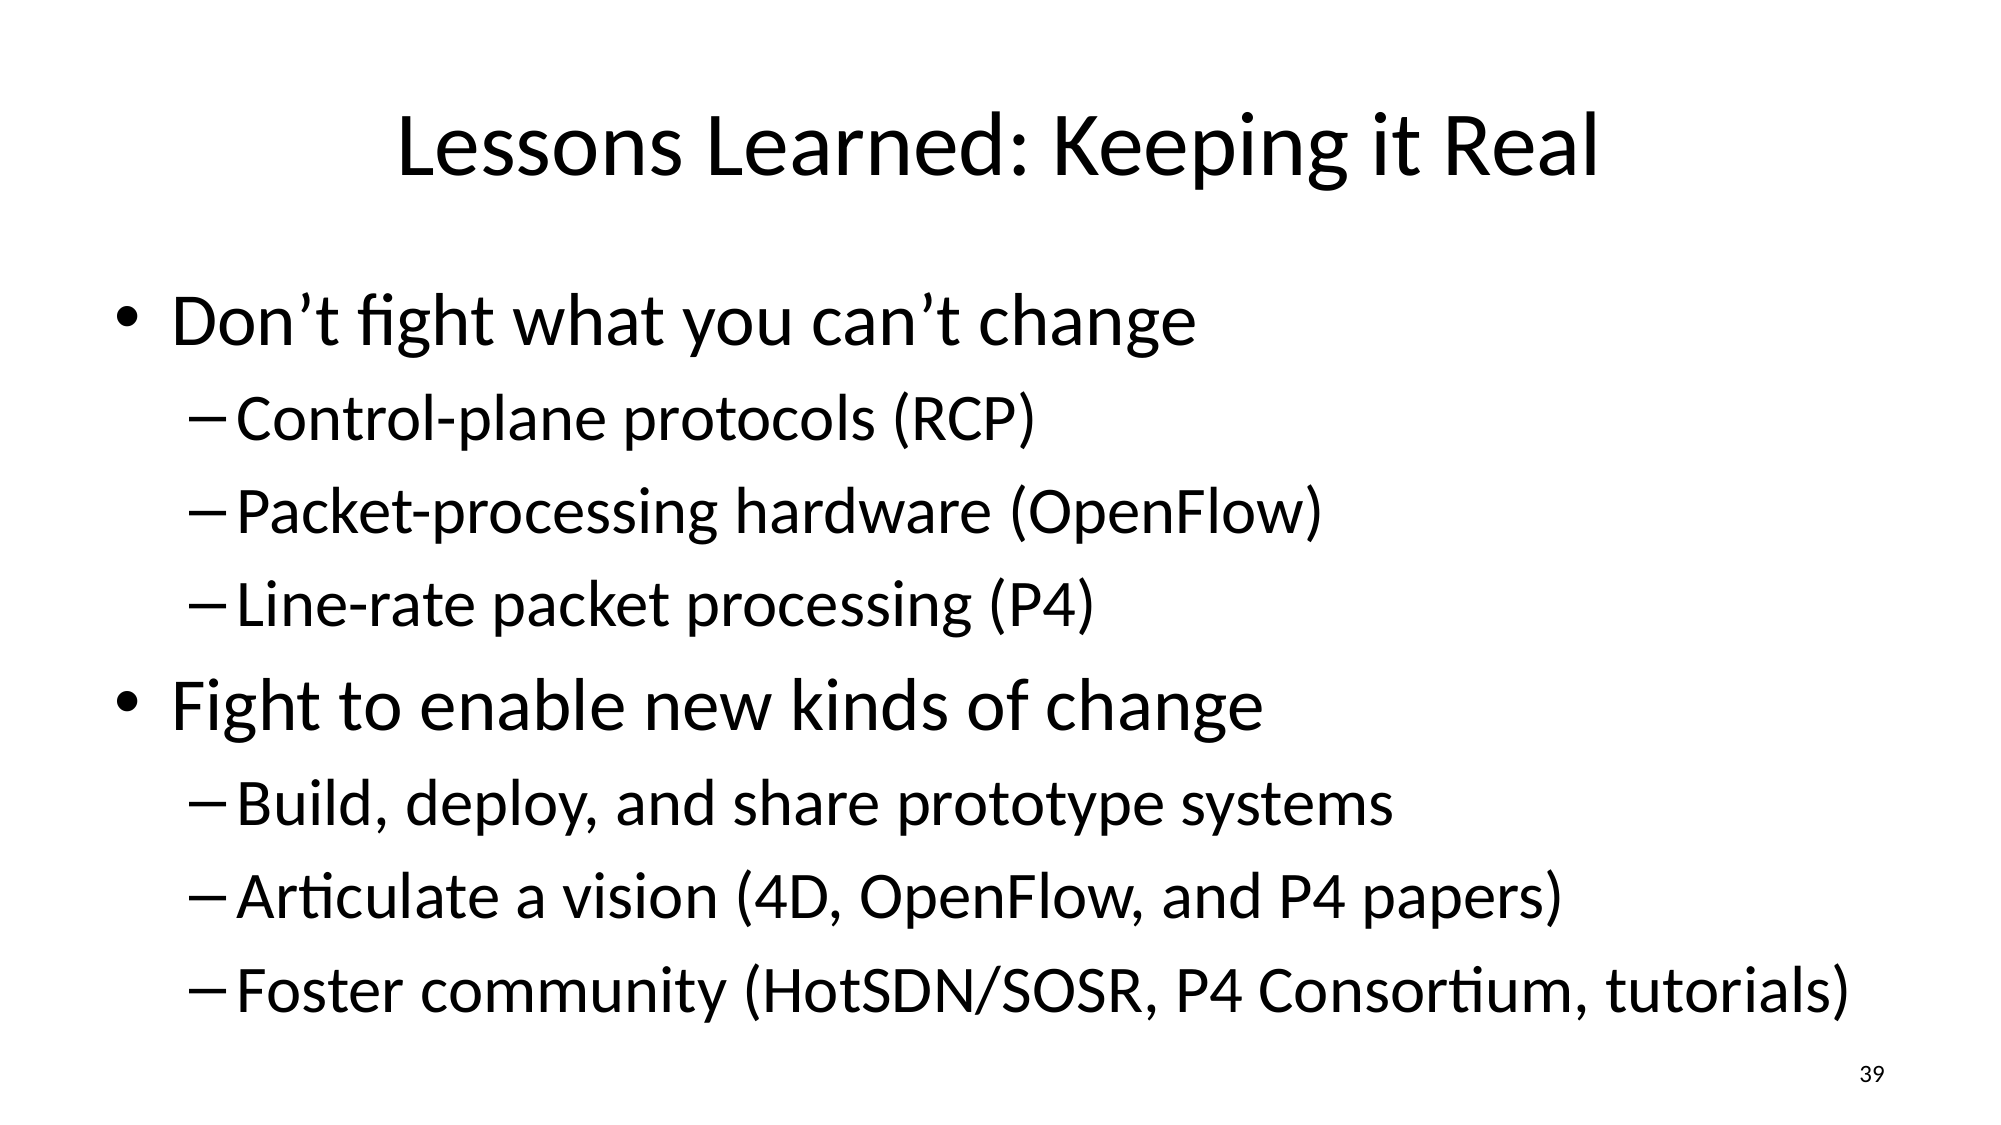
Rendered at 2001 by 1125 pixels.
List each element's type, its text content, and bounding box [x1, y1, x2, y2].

list Don’t fight what you can’t change Control-plane protocols (RCP) Packet-processing hardware (OpenFlow) Line-rate packet processing (P4) Fight to enable new kinds of change Build, deploy, and share prototype systems Articulate a vision (4D, OpenFlow, and P4 papers) Foster community (HotSDN/SOSR, P4 Consortium, tutorials) [99, 262, 1900, 1087]
title Lessons Learned: Keeping it Real [99, 45, 1900, 233]
slide_number 38 [1433, 1042, 1900, 1103]
